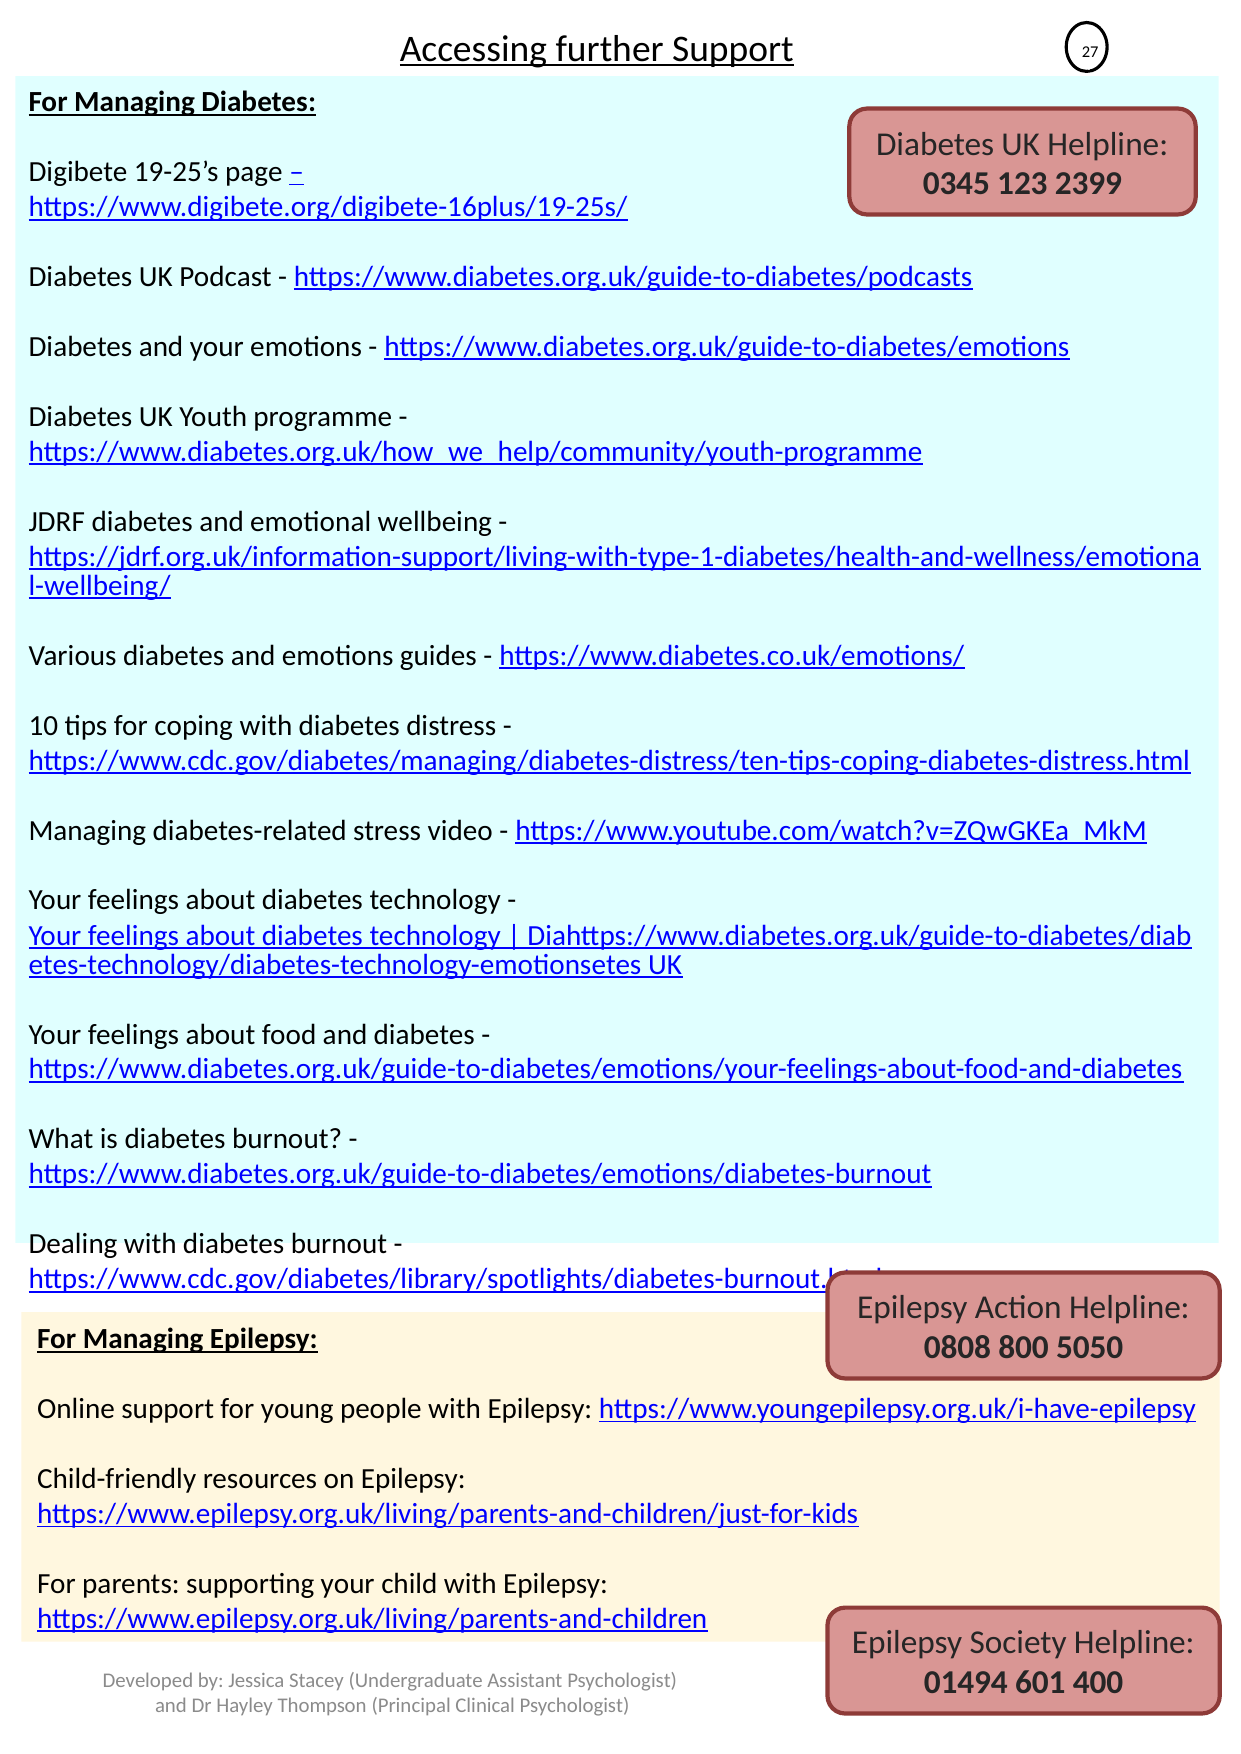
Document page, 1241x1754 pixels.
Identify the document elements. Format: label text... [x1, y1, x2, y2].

text_box For Managing Epilepsy: Online support for young people with Epilepsy: https://www.youngepilepsy.org.uk/i-have-epilepsy Child-friendly resources on Epilepsy: https://www.epilepsy.org.uk/living/parents-and-children/just-for-kids For parents: supporting your child with Epilepsy: https://www.epilepsy.org.uk/living/parents-and-children [21, 1312, 1220, 1642]
text_box Diabetes UK Helpline: 0345 123 2399 [847, 106, 1198, 217]
text_box Epilepsy Action Helpline: 0808 800 5050 [825, 1270, 1222, 1381]
footer Developed by: Jessica Stacey (Undergraduate Assistant Psychologist) and Dr Hayley Thompson (Principal Clinical Psychologist) [47, 1645, 733, 1739]
text_box Accessing further Support [367, 16, 827, 76]
text_box For Managing Diabetes: Digibete 19-25’s page – https://www.digibete.org/digibete-16plus/19-25s/ Diabetes UK Podcast - https://www.diabetes.org.uk/guide-to-diabetes/podcasts Diabetes and your emotions - https://www.diabetes.org.uk/guide-to-diabetes/emotions Diabetes UK Youth programme - https://www.diabetes.org.uk/how_we_help/community/youth-programme JDRF diabetes and emotional wellbeing - https://jdrf.org.uk/information-support/living-with-type-1-diabetes/health-and-wellness/emotional-wellbeing/ Various diabetes and emotions guides - https://www.diabetes.co.uk/emotions/ 10 tips for coping with diabetes distress - https://www.cdc.gov/diabetes/managing/diabetes-distress/ten-tips-coping-diabetes-distress.html Managing diabetes-related stress video - https://www.youtube.com/watch?v=ZQwGKEa_MkM Your feelings about diabetes technology - Your feelings about diabetes technology | Diahttps://www.diabetes.org.uk/guide-to-diabetes/diabetes-technology/diabetes-technology-emotionsetes UK Your feelings about food and diabetes - https://www.diabetes.org.uk/guide-to-diabetes/emotions/your-feelings-about-food-and-diabetes What is diabetes burnout? - https://www.diabetes.org.uk/guide-to-diabetes/emotions/diabetes-burnout Dealing with diabetes burnout - https://www.cdc.gov/diabetes/library/spotlights/diabetes-burnout.html [15, 76, 1219, 1243]
text_box 27 [1066, 14, 1114, 88]
text_box Epilepsy Society Helpline: 01494 601 400 [825, 1605, 1222, 1716]
